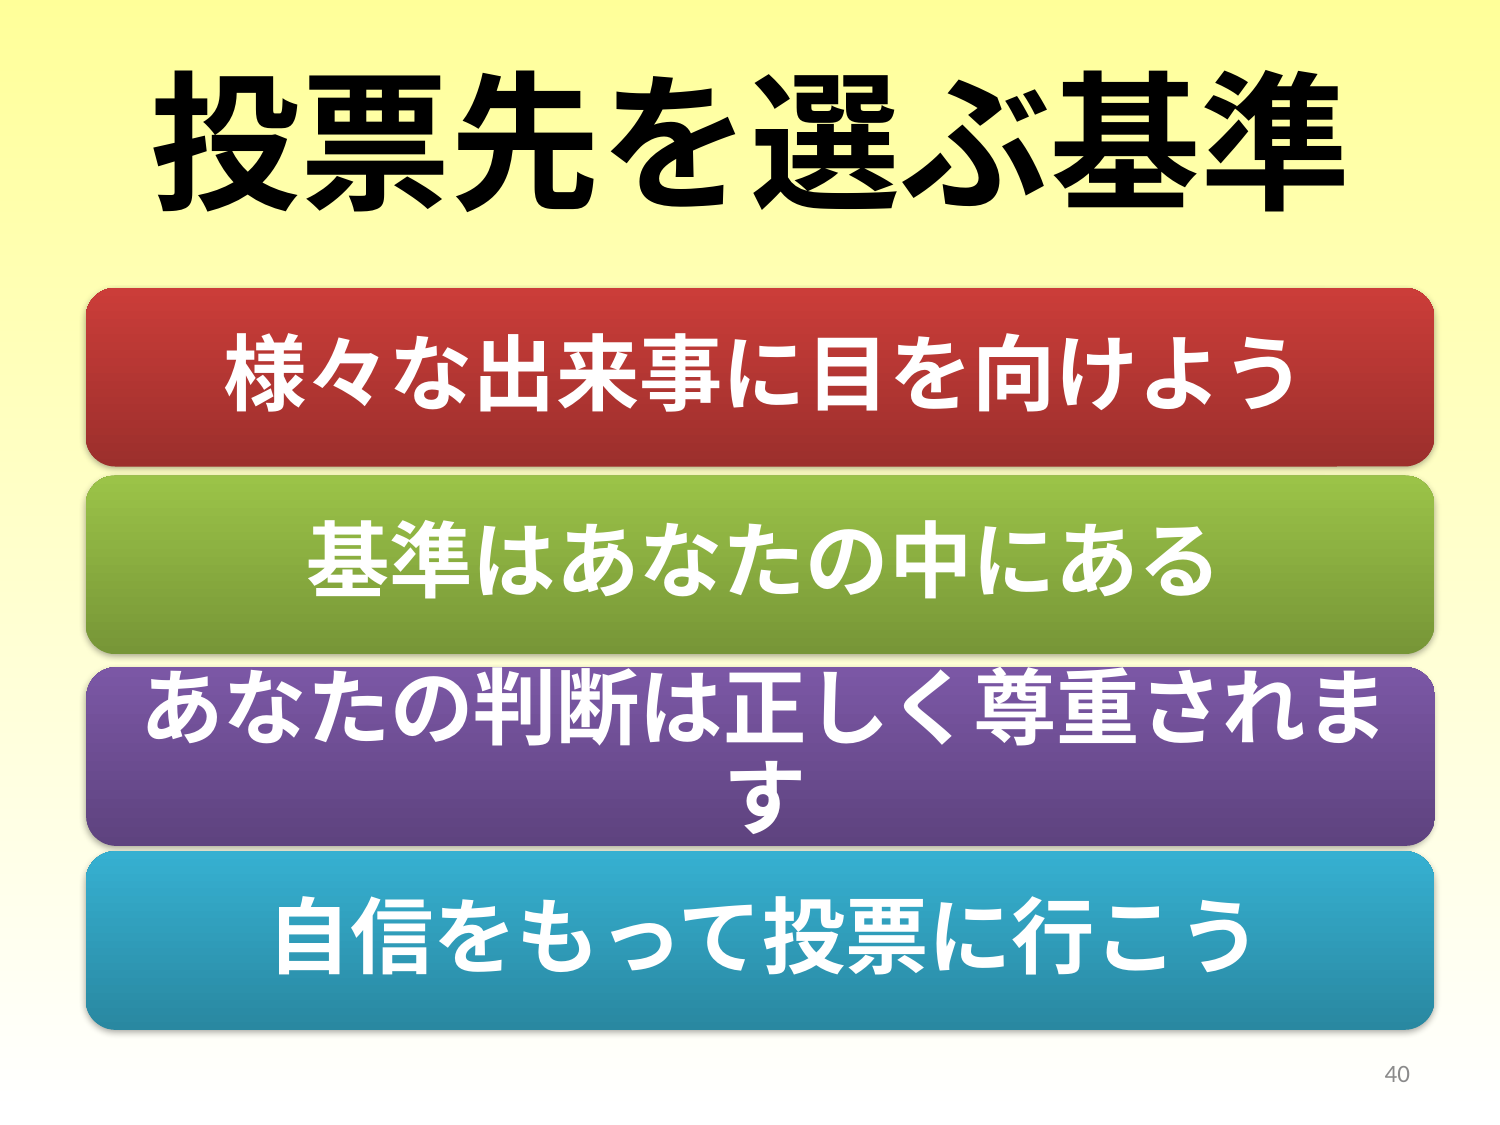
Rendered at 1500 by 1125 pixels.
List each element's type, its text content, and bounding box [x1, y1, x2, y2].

slide_number 40 [1074, 1042, 1425, 1103]
title 投票先を選ぶ基準 [75, 45, 1425, 233]
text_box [84, 287, 1436, 1031]
